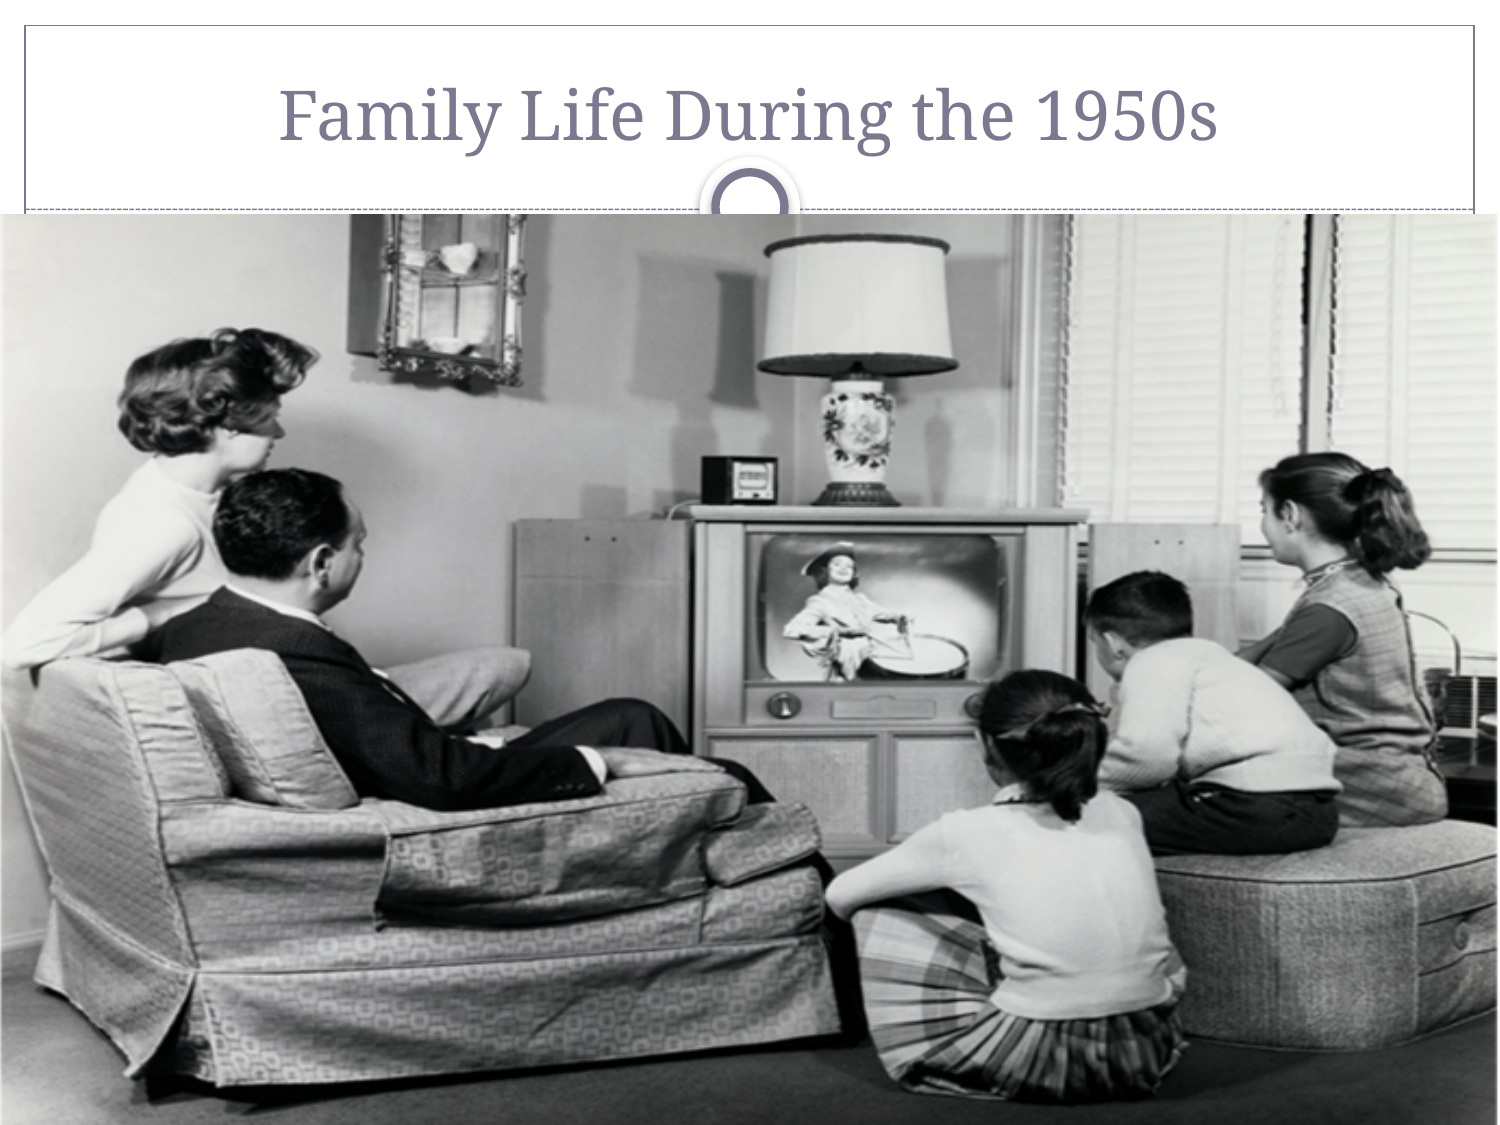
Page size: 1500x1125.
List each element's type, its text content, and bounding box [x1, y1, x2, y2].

title Family Life During the 1950s [49, 37, 1450, 162]
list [0, 213, 1500, 1125]
